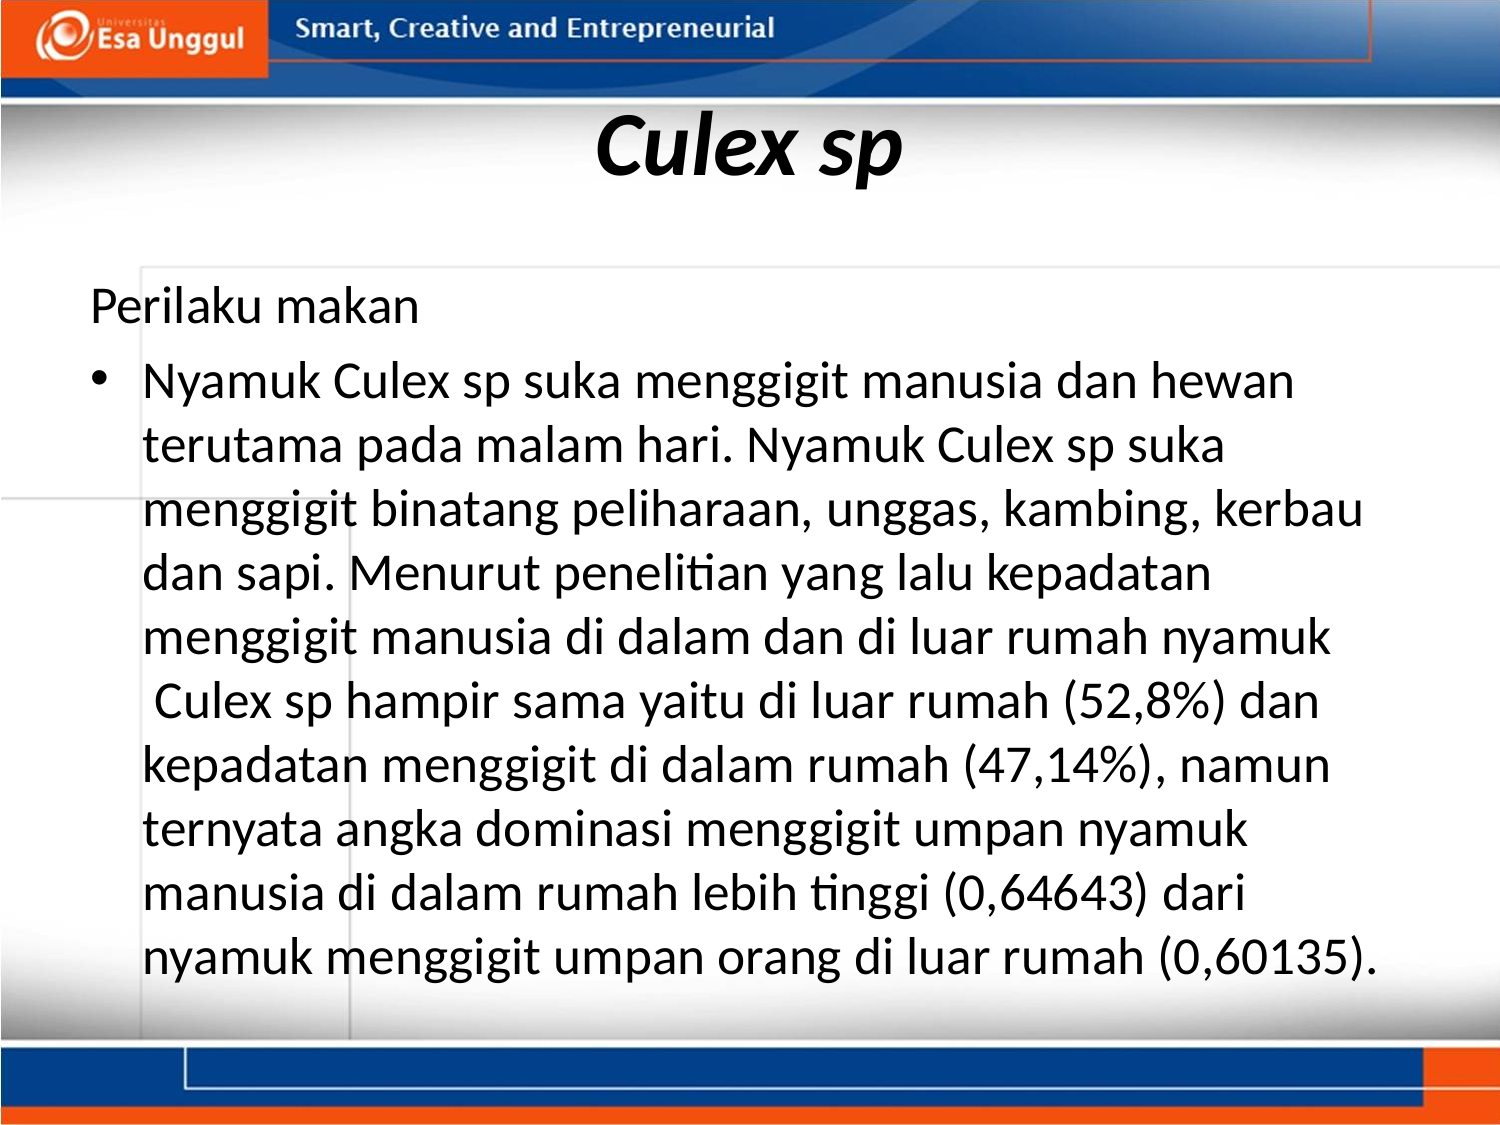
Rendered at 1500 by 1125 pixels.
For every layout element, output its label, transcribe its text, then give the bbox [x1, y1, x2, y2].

list Perilaku makan Nyamuk Culex sp suka menggigit manusia dan hewan terutama pada malam hari. Nyamuk Culex sp suka menggigit binatang peliharaan, unggas, kambing, kerbau dan sapi. Menurut penelitian yang lalu kepadatan menggigit manusia di dalam dan di luar rumah nyamuk Culex sp hampir sama yaitu di luar rumah (52,8%) dan kepadatan menggigit di dalam rumah (47,14%), namun ternyata angka dominasi menggigit umpan nyamuk manusia di dalam rumah lebih tinggi (0,64643) dari nyamuk menggigit umpan orang di luar rumah (0,60135). [75, 262, 1425, 1005]
picture [0, 0, 1500, 1125]
title Culex sp [75, 45, 1425, 233]
